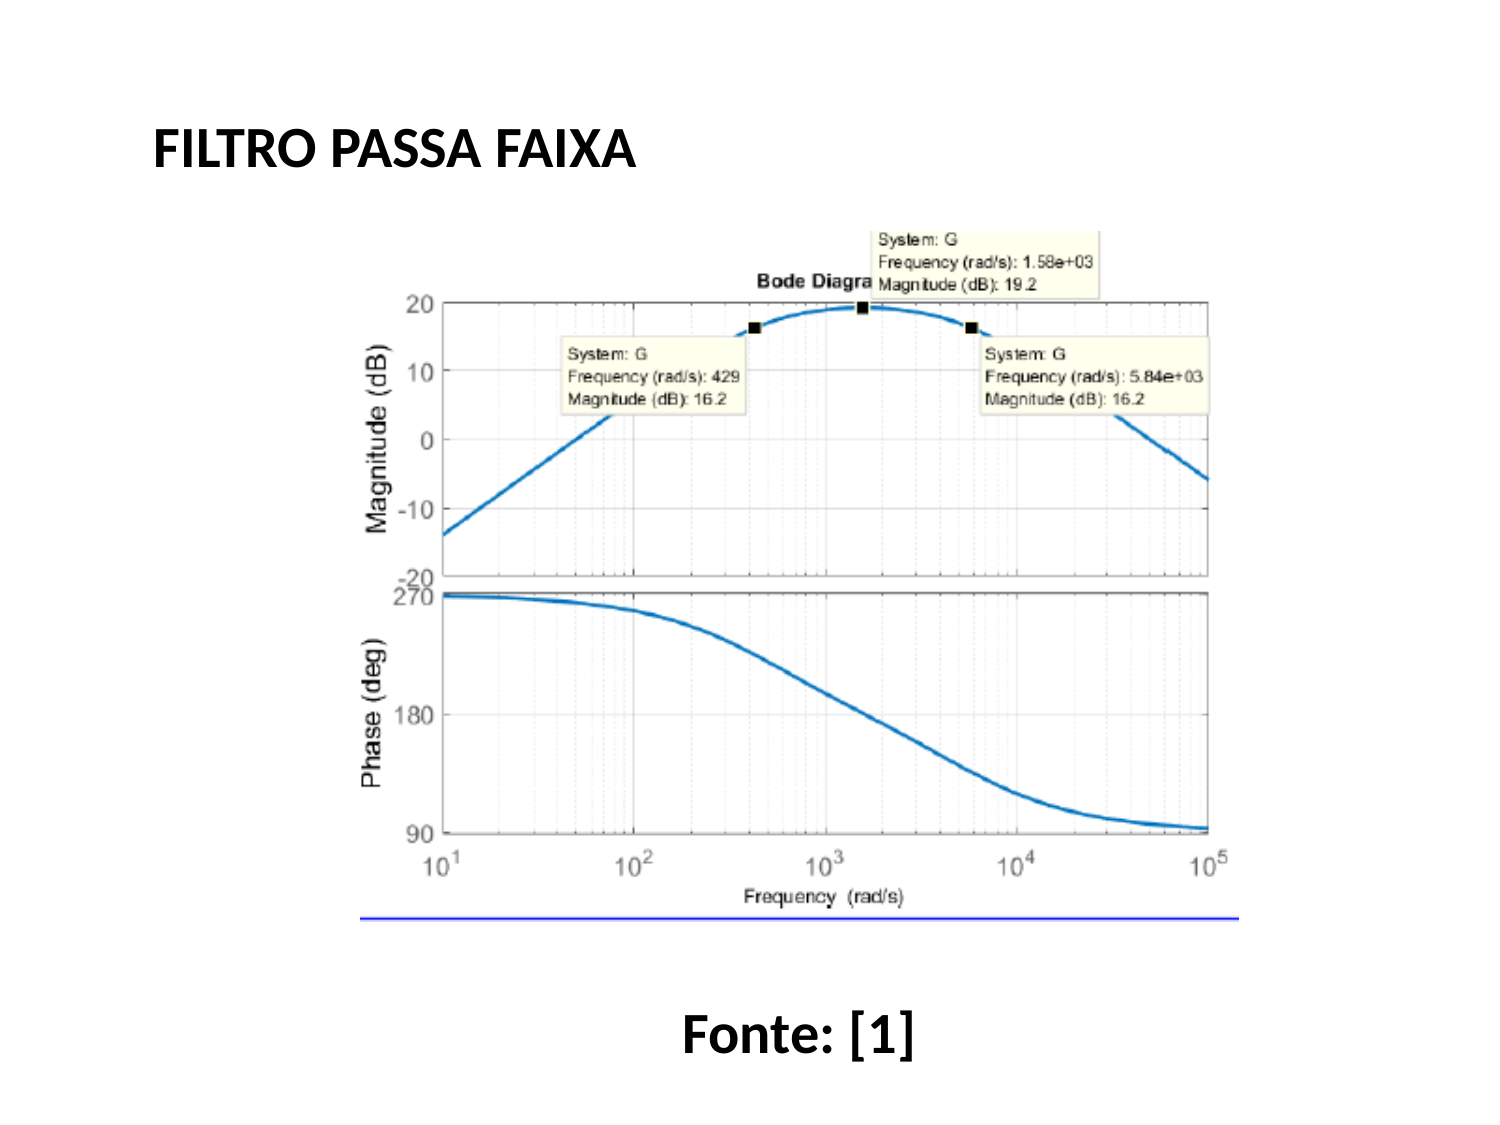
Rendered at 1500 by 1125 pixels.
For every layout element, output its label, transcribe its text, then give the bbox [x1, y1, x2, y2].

picture [359, 231, 1240, 922]
text_box FILTRO PASSA FAIXA [139, 101, 652, 187]
text_box Fonte: [1] [667, 987, 932, 1073]
